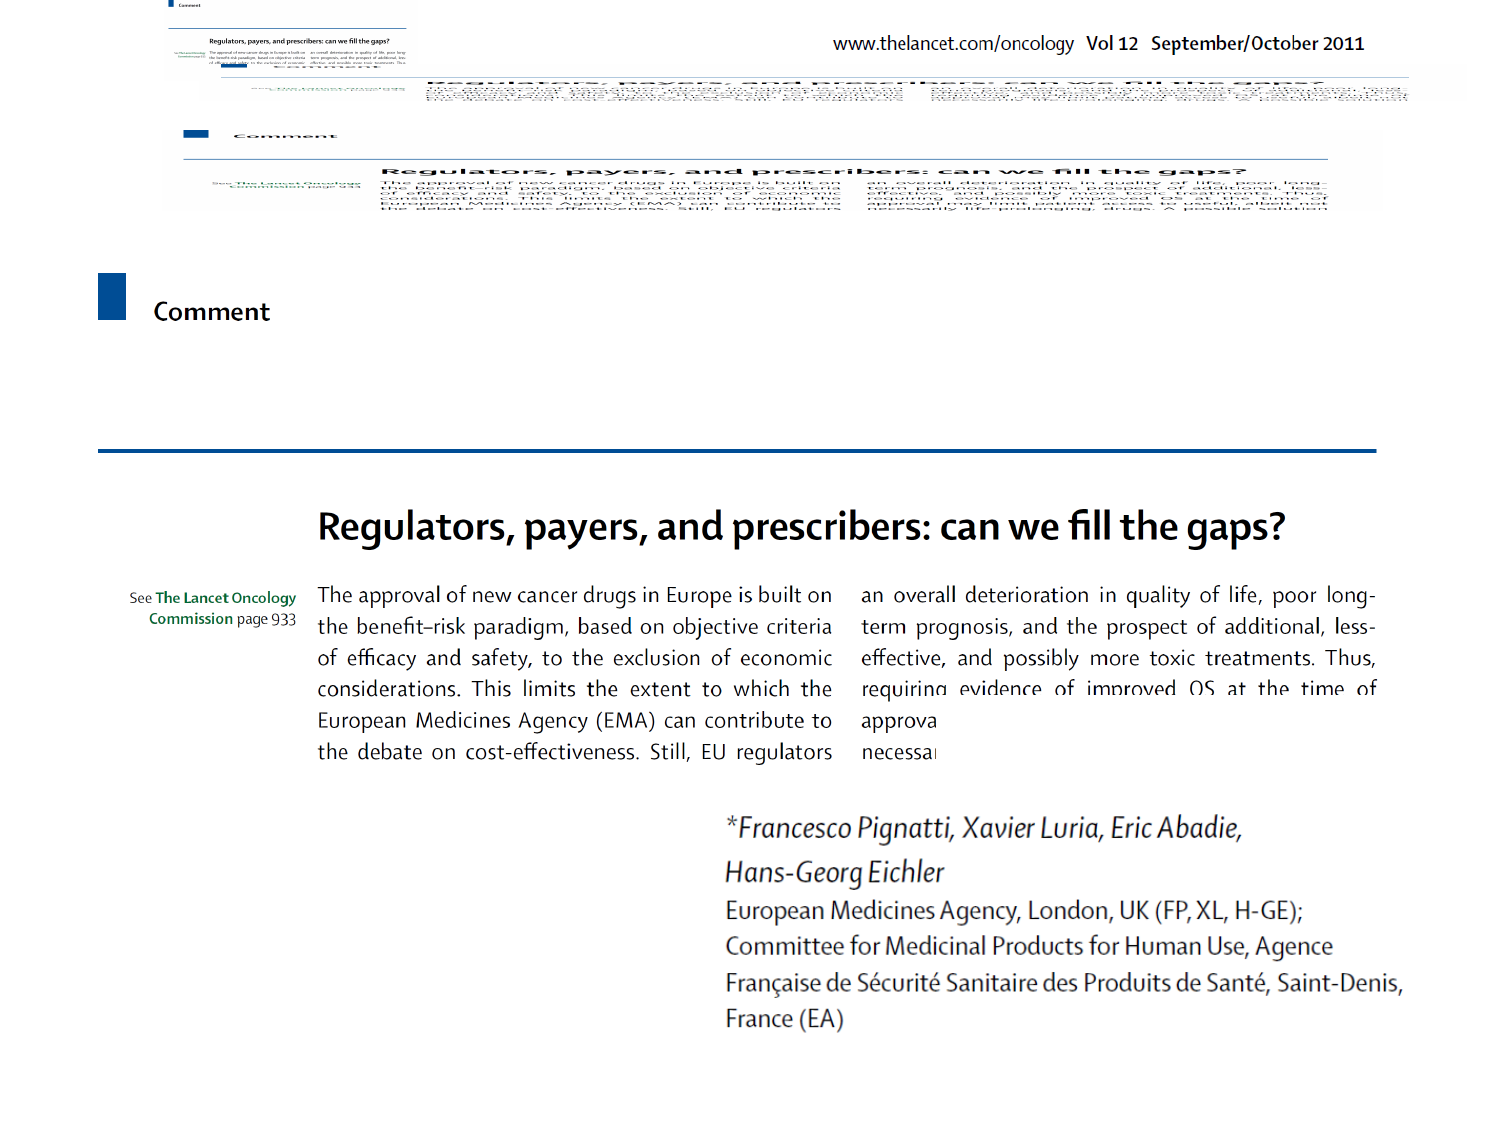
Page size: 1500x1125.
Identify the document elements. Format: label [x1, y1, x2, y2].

picture [161, 130, 1383, 212]
picture [711, 811, 1422, 1037]
picture [74, 273, 1438, 765]
picture [163, 0, 1467, 102]
picture [823, 34, 1372, 56]
